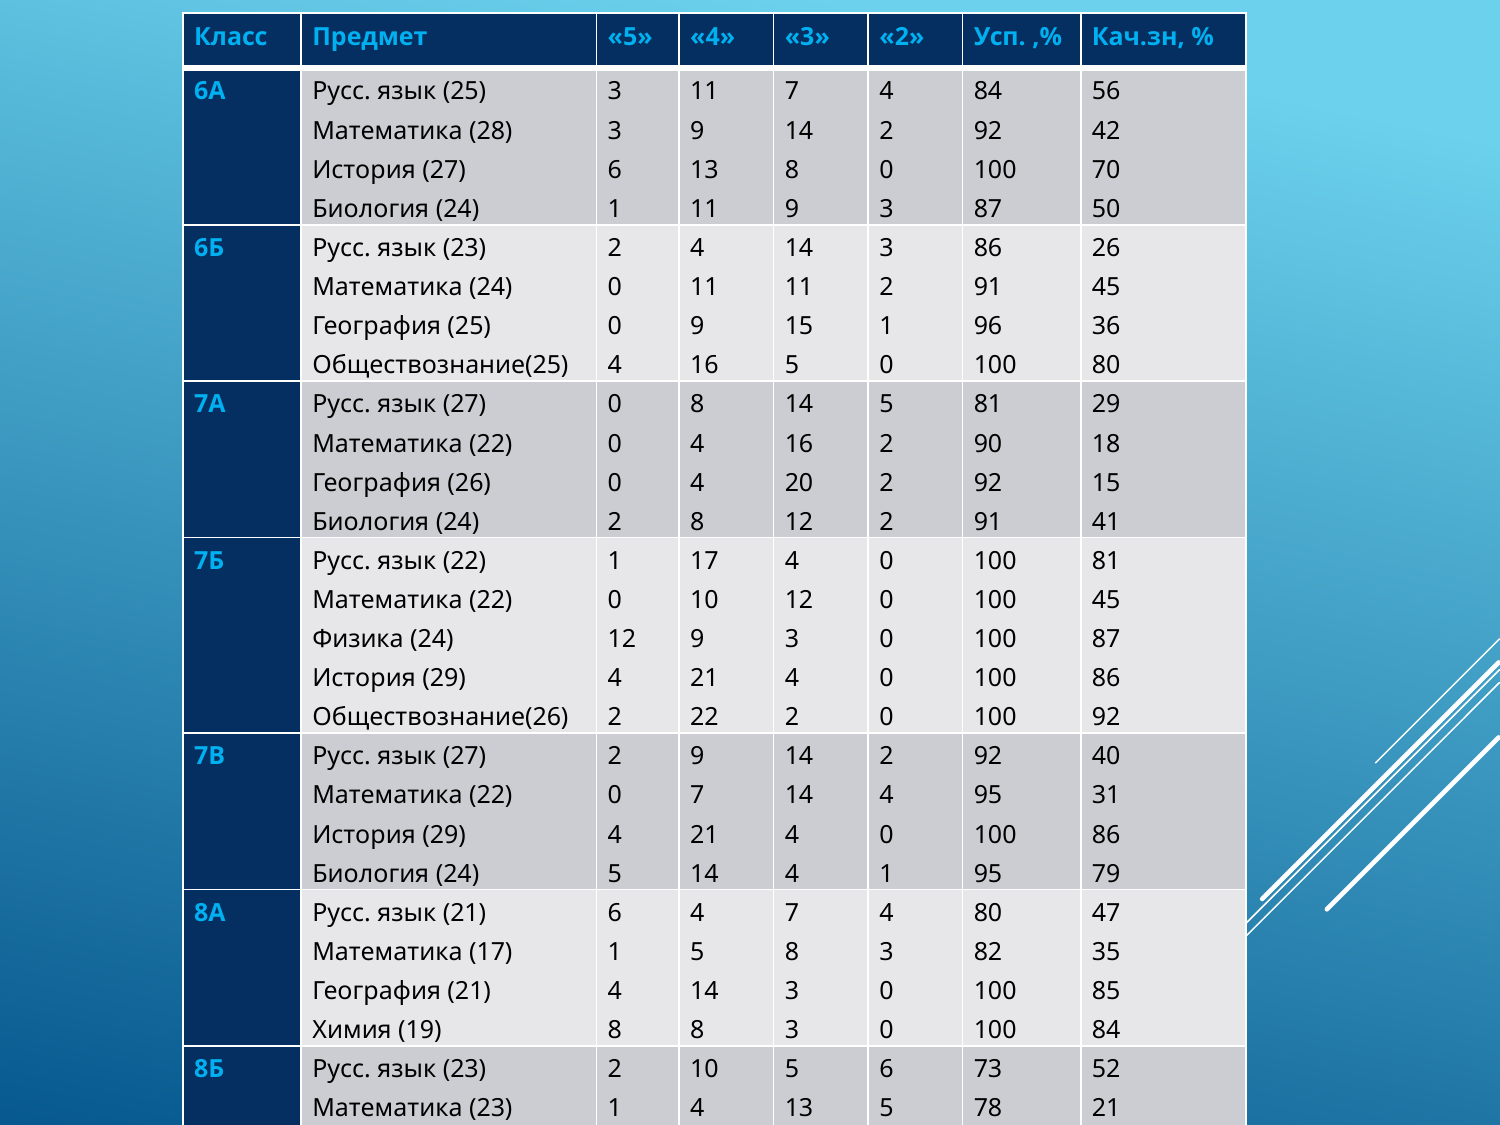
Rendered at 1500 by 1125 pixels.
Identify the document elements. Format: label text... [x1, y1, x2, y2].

table_cell Русс. язык (22) Математика (22) Физика (24) История (29) Обществознание(26) [302, 538, 596, 732]
table_cell 17 10 9 21 22 [680, 538, 773, 732]
table_cell 4 2 0 3 [869, 71, 962, 224]
table_cell 86 91 96 100 [963, 226, 1080, 380]
table_cell 73 78 100 100 [963, 1047, 1080, 1125]
table_cell 52 21 85 57 [1082, 1047, 1245, 1125]
table_cell 92 95 100 95 [963, 734, 1080, 889]
table_cell 56 42 70 50 [1082, 71, 1245, 224]
table_cell 4 12 3 4 2 [774, 538, 867, 732]
table_cell 4 3 0 0 [869, 890, 962, 1045]
table_cell 14 14 4 4 [774, 734, 867, 889]
table_cell 80 82 100 100 [963, 890, 1080, 1045]
table_cell 7 8 3 3 [774, 890, 867, 1045]
table_cell 81 45 87 86 92 [1082, 538, 1245, 732]
table_header Кач.зн, % [1082, 14, 1245, 65]
table_cell 6Б [184, 226, 300, 380]
table_cell 84 92 100 87 [963, 71, 1080, 224]
table_cell 0 0 0 0 0 [869, 538, 962, 732]
table_cell 26 45 36 80 [1082, 226, 1245, 380]
table_cell 0 0 0 2 [597, 382, 678, 537]
table_header Усп. ,% [963, 14, 1080, 65]
table_cell 3 2 1 0 [869, 226, 962, 380]
table_cell 47 35 85 84 [1082, 890, 1245, 1045]
table_cell 5 2 2 2 [869, 382, 962, 537]
table_cell 2 0 4 5 [597, 734, 678, 889]
table_cell 7А [184, 382, 300, 537]
table_cell 3 3 6 1 [597, 71, 678, 224]
table_cell 9 7 21 14 [680, 734, 773, 889]
table_header «2» [869, 14, 962, 65]
table_cell 8Б [184, 1047, 300, 1125]
table_cell Русс. язык (23) Математика (24) География (25) Обществознание(25) [302, 226, 596, 380]
table_cell 29 18 15 41 [1082, 382, 1245, 537]
table_cell 4 5 14 8 [680, 890, 773, 1045]
table_cell 40 31 86 79 [1082, 734, 1245, 889]
table_cell Русс. язык (25) Математика (28) История (27) Биология (24) [302, 71, 596, 224]
table_cell 7В [184, 734, 300, 889]
table_cell 11 9 13 11 [680, 71, 773, 224]
table_cell 7Б [184, 538, 300, 732]
table_cell 8А [184, 890, 300, 1045]
table_cell 100 100 100 100 100 [963, 538, 1080, 732]
table_cell 81 90 92 91 [963, 382, 1080, 537]
table_cell 2 4 0 1 [869, 734, 962, 889]
table_cell 7 14 8 9 [774, 71, 867, 224]
table_cell 6 5 0 0 [869, 1047, 962, 1125]
table_header «4» [680, 14, 773, 65]
table_cell 2 0 0 4 [597, 226, 678, 380]
table_cell 5 13 3 9 [774, 1047, 867, 1125]
table_header Предмет [302, 14, 596, 65]
table_cell 1 0 12 4 2 [597, 538, 678, 732]
table_cell 14 16 20 12 [774, 382, 867, 537]
table_header Класс [184, 14, 300, 65]
table_cell Русс. язык (27) Математика (22) География (26) Биология (24) [302, 382, 596, 537]
table_header «5» [597, 14, 678, 65]
table_cell Русс. язык (21) Математика (17) География (21) Химия (19) [302, 890, 596, 1045]
table_cell 2 1 6 4 [597, 1047, 678, 1125]
table_cell 14 11 15 5 [774, 226, 867, 380]
table_cell 4 11 9 16 [680, 226, 773, 380]
table_cell Русс. язык (23) Математика (23) История (20) Биология (21) [302, 1047, 596, 1125]
table_cell 6А [184, 71, 300, 224]
table_cell Русс. язык (27) Математика (22) История (29) Биология (24) [302, 734, 596, 889]
table_cell 10 4 11 8 [680, 1047, 773, 1125]
table_cell 8 4 4 8 [680, 382, 773, 537]
table_cell 6 1 4 8 [597, 890, 678, 1045]
table_header «3» [774, 14, 867, 65]
